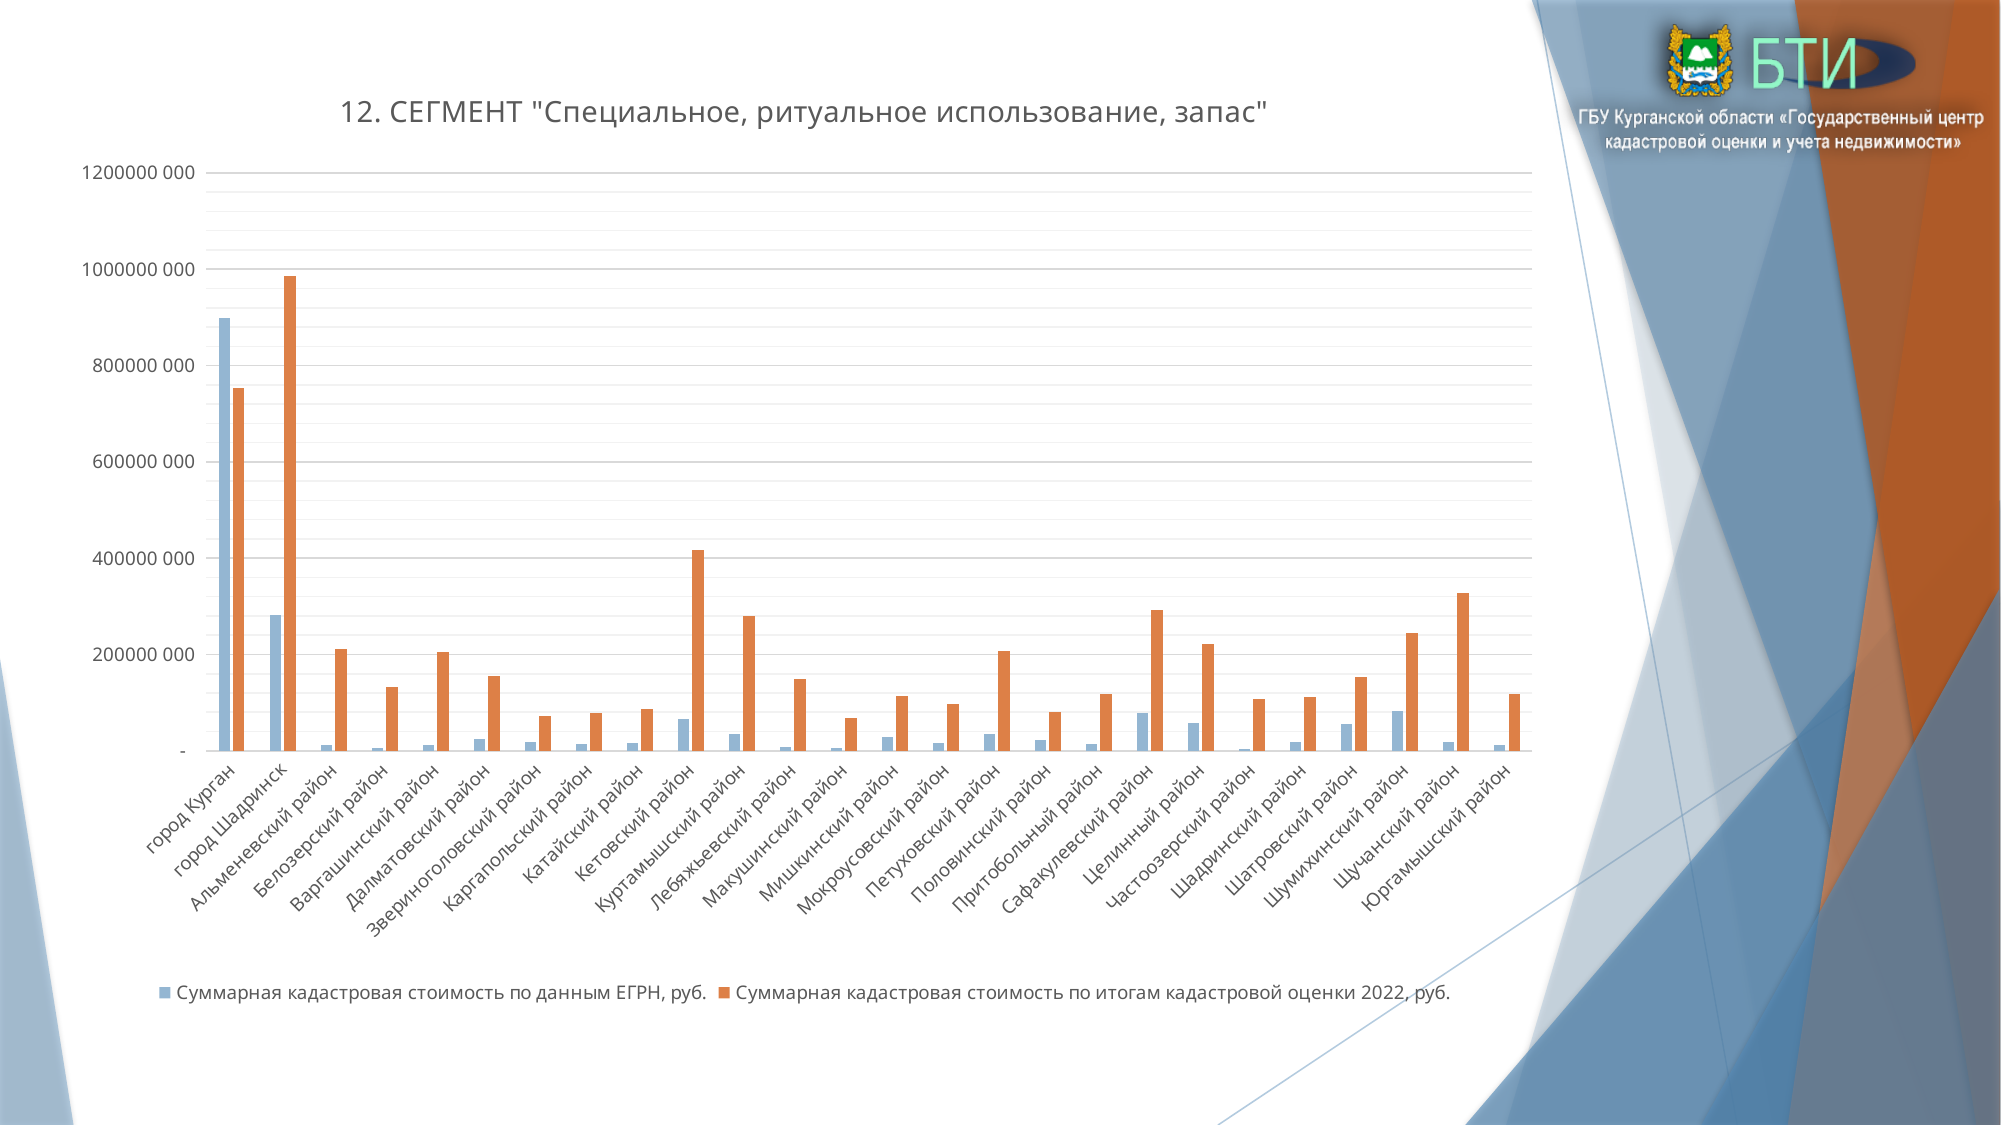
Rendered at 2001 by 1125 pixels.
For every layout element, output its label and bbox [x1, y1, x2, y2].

chart [45, 54, 1564, 1013]
picture [1579, 24, 1985, 154]
